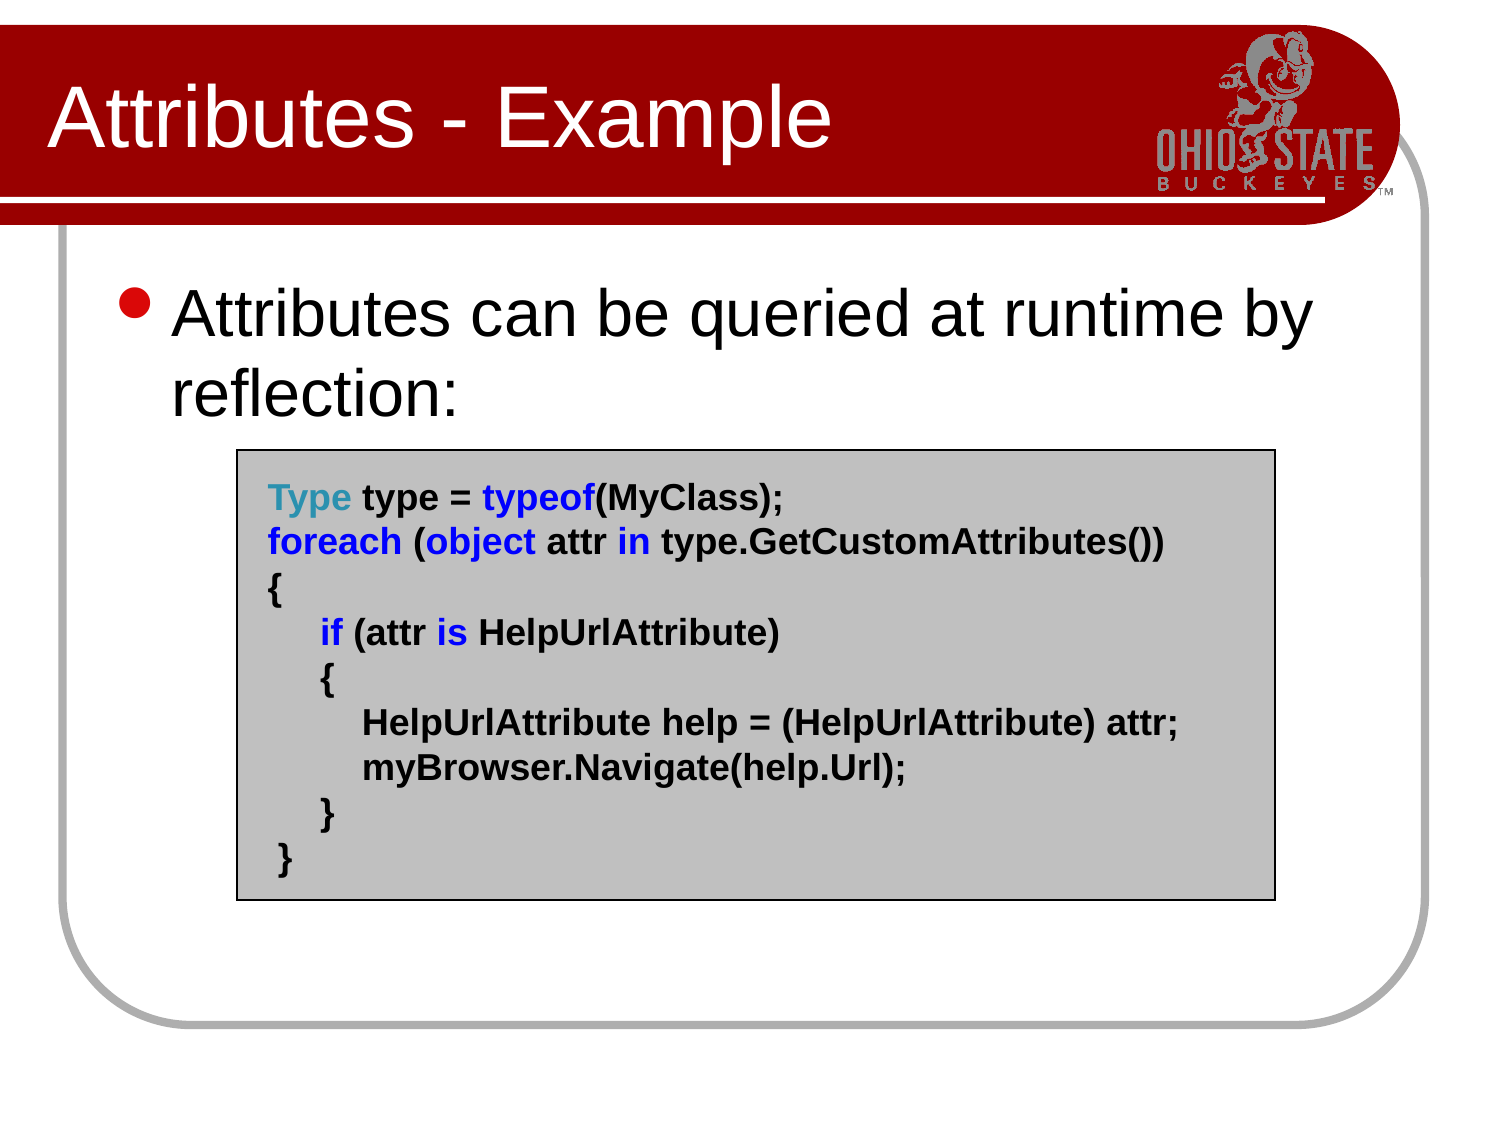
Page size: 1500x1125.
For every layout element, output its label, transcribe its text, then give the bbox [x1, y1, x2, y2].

list Attributes can be queried at runtime by reflection: [99, 262, 1401, 988]
title Attributes - Example [31, 37, 1201, 188]
text_box Type type = typeof(MyClass); foreach (object attr in type.GetCustomAttributes()) { if (attr is HelpUrlAttribute) { HelpUrlAttribute help = (HelpUrlAttribute) attr; myBrowser.Navigate(help.Url); } } [237, 449, 1275, 900]
